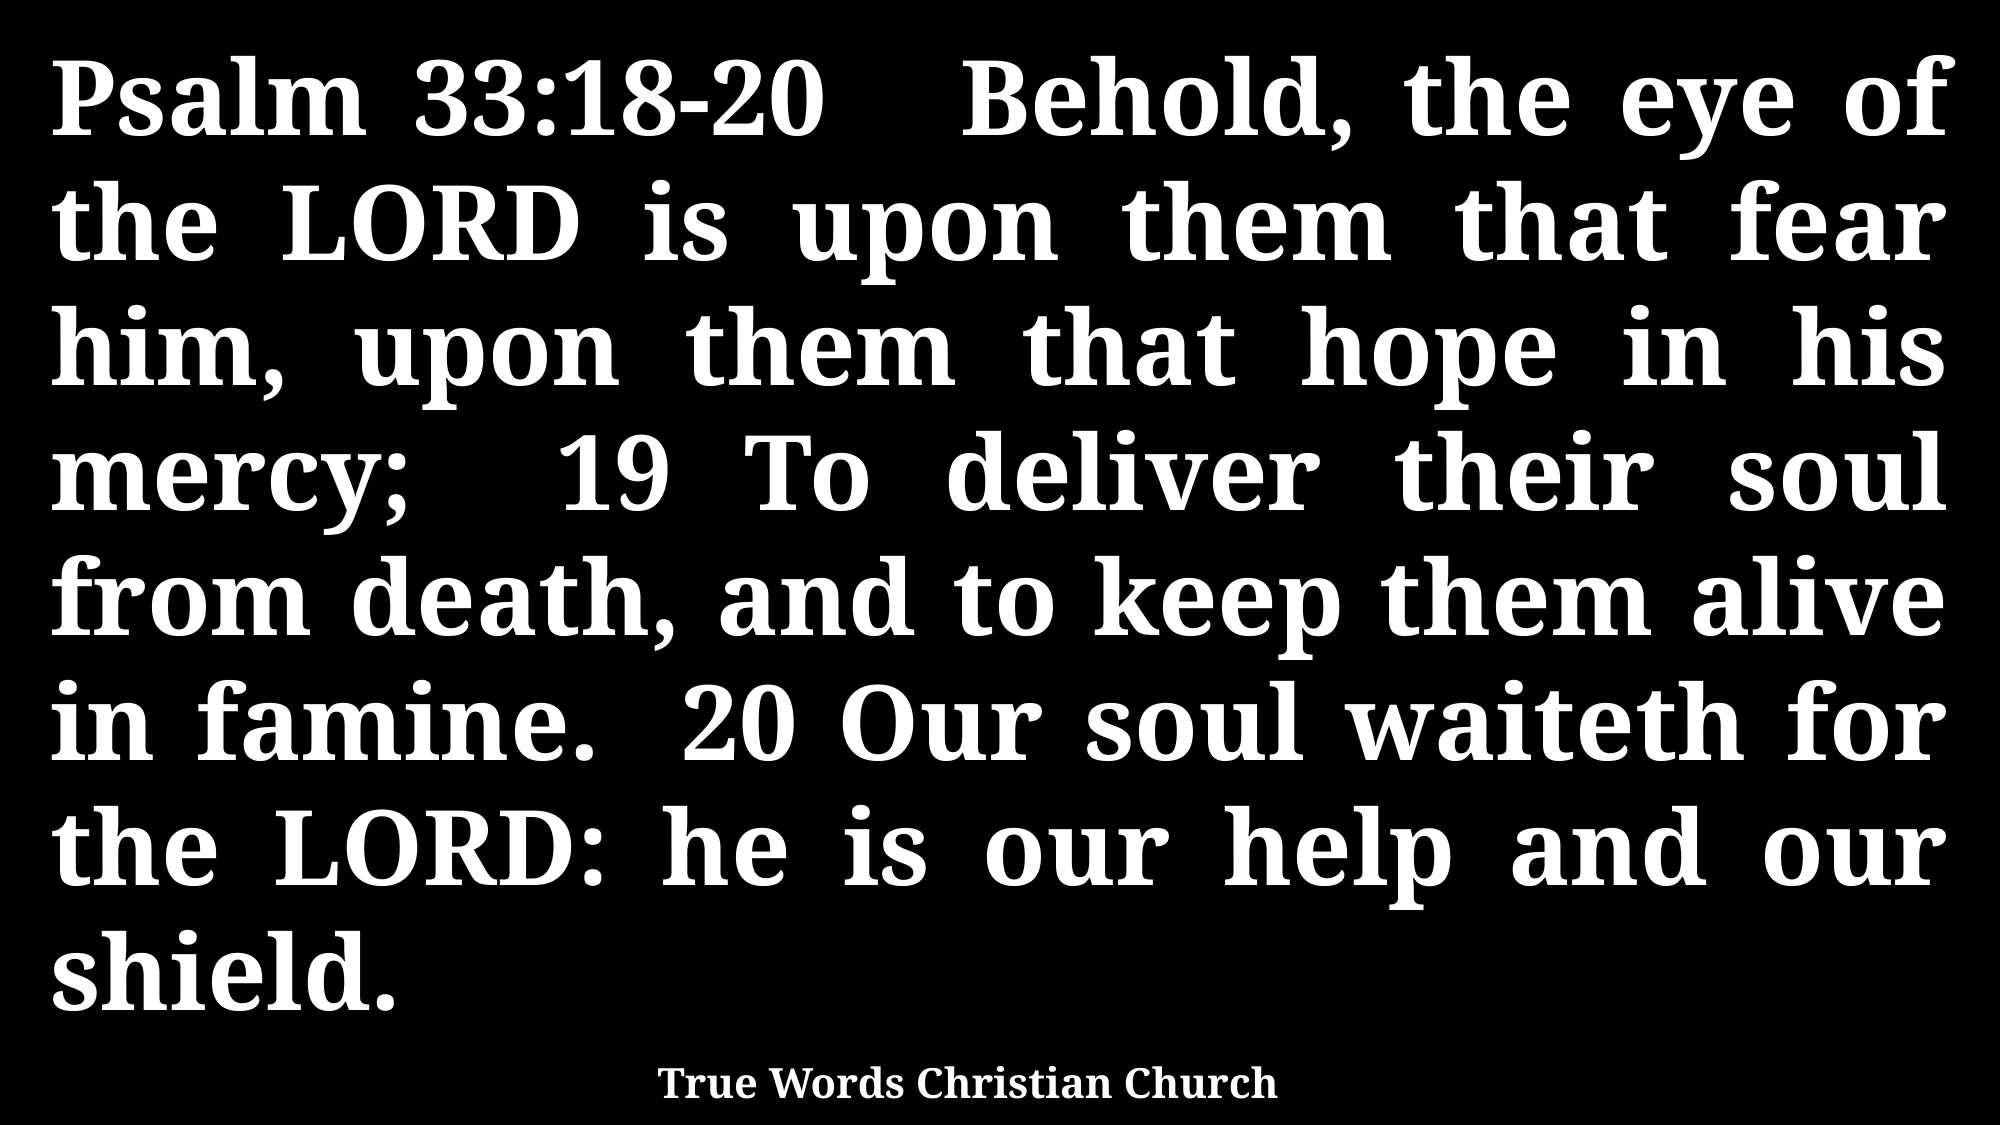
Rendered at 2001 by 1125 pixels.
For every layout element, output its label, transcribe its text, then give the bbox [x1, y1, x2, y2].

text_box True Words Christian Church [642, 1049, 1294, 1114]
text_box Psalm 33:18-20 Behold, the eye of the LORD is upon them that fear him, upon them that hope in his mercy; 19 To deliver their soul from death, and to keep them alive in famine. 20 Our soul waiteth for the LORD: he is our help and our shield. [35, 23, 1965, 1039]
